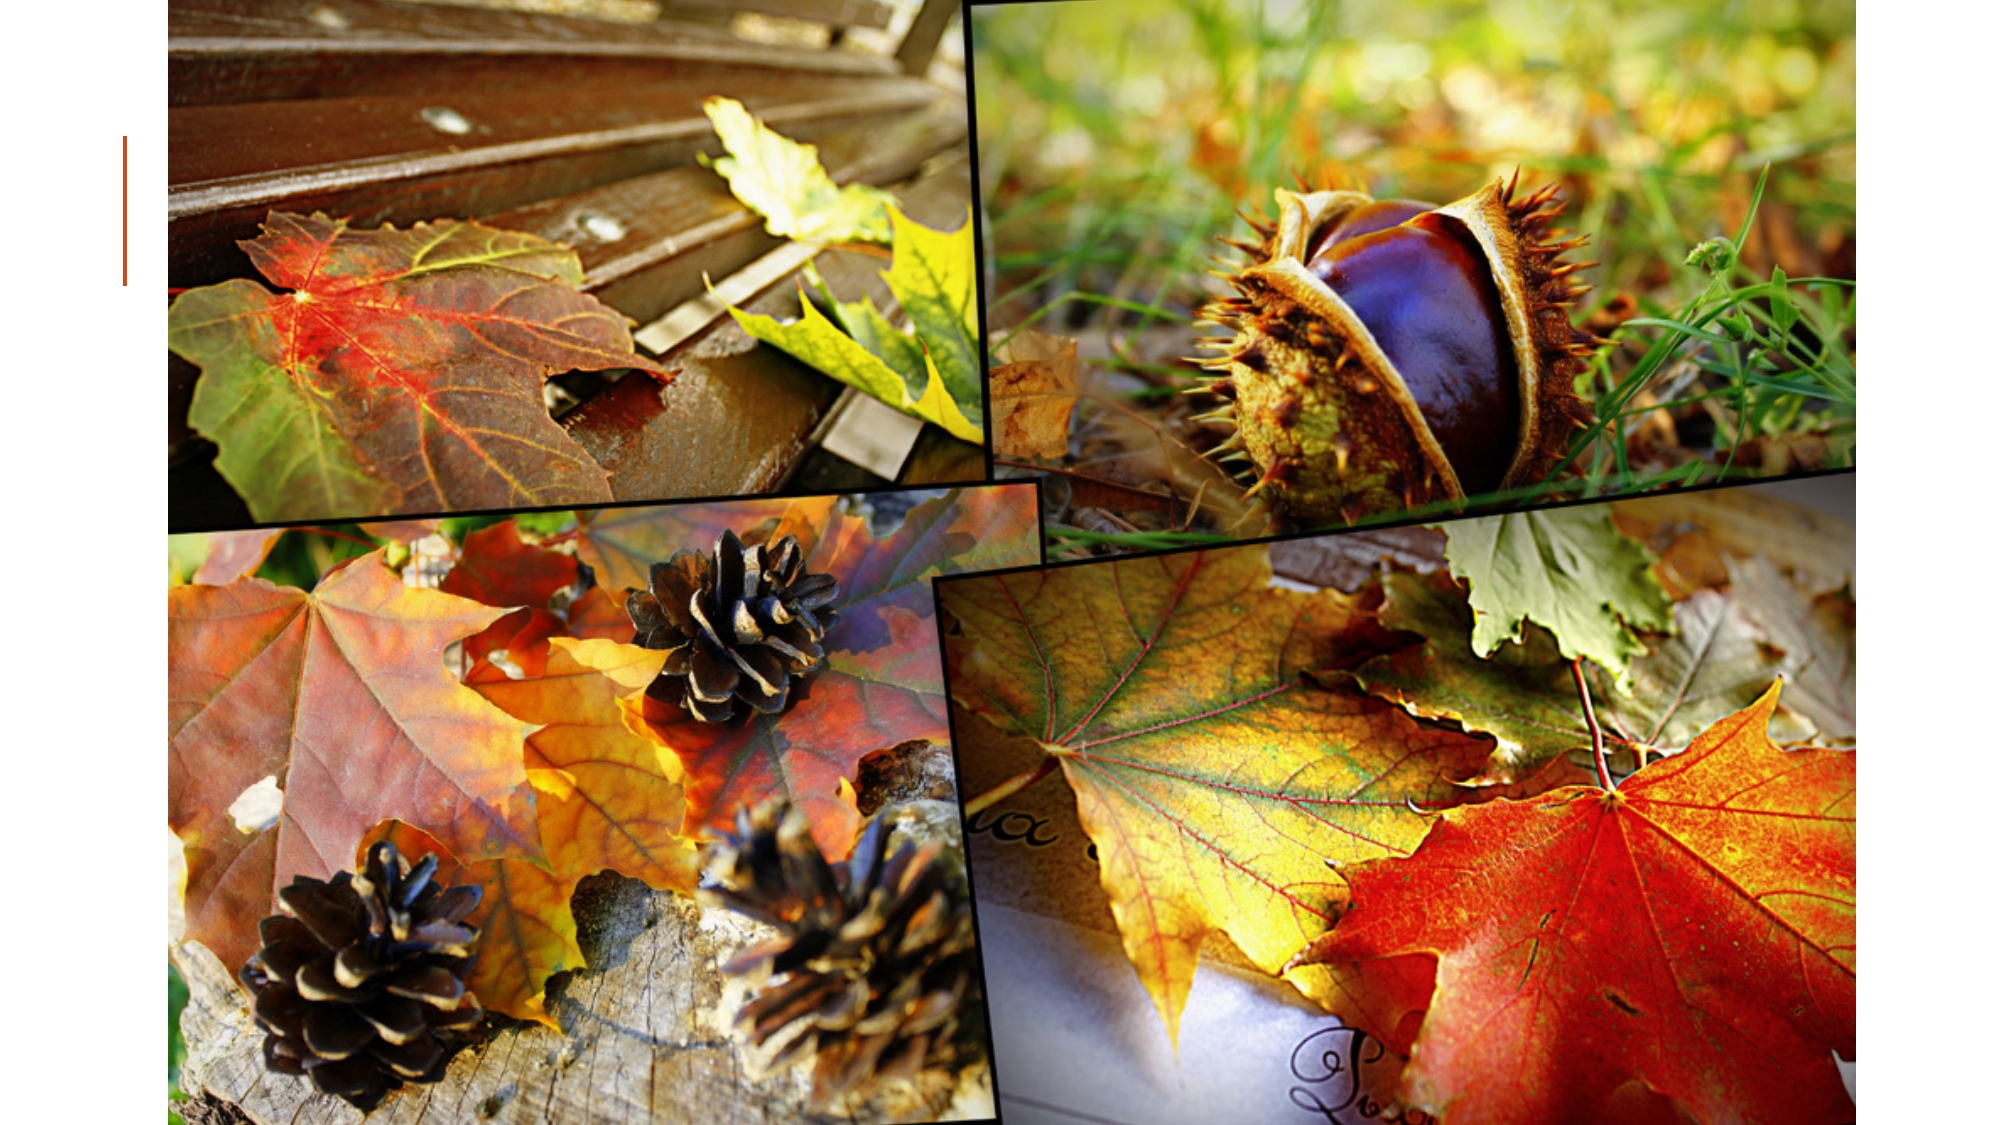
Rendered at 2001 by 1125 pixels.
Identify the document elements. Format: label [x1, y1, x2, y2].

list [167, 0, 1857, 1125]
